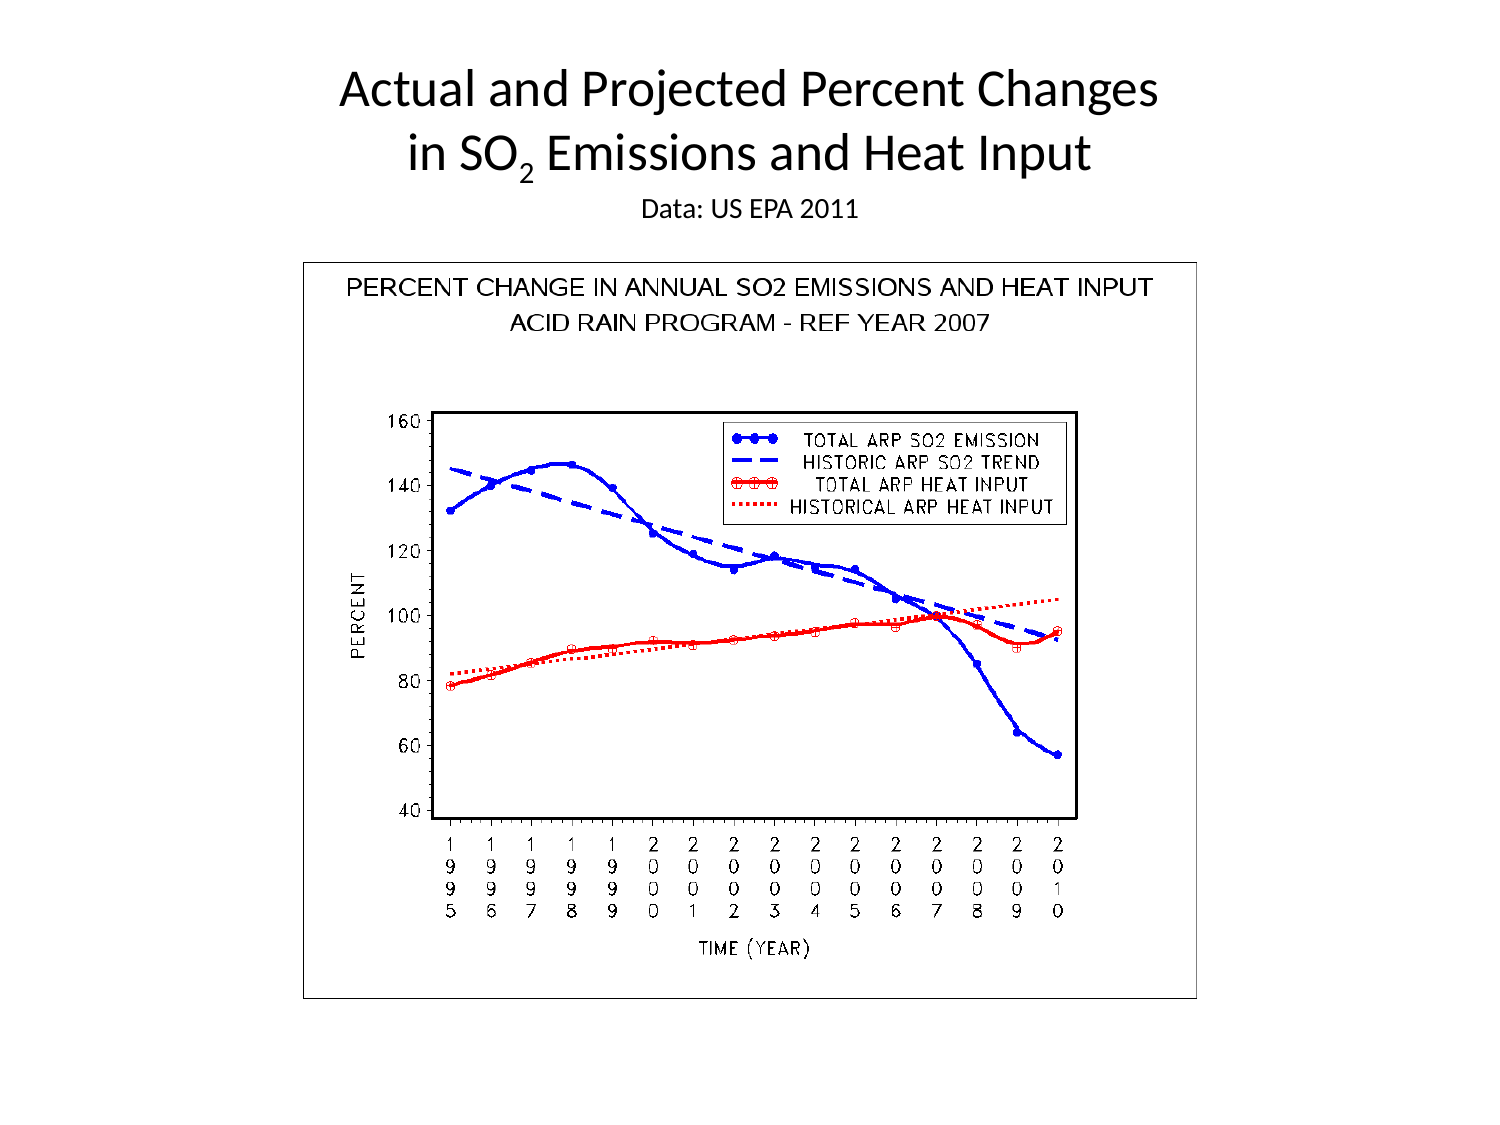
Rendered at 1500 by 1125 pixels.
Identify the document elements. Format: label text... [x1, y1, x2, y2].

title Actual and Projected Percent Changes in SO2 Emissions and Heat Input Data: US EPA 2011 [75, 45, 1425, 233]
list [303, 262, 1197, 1006]
